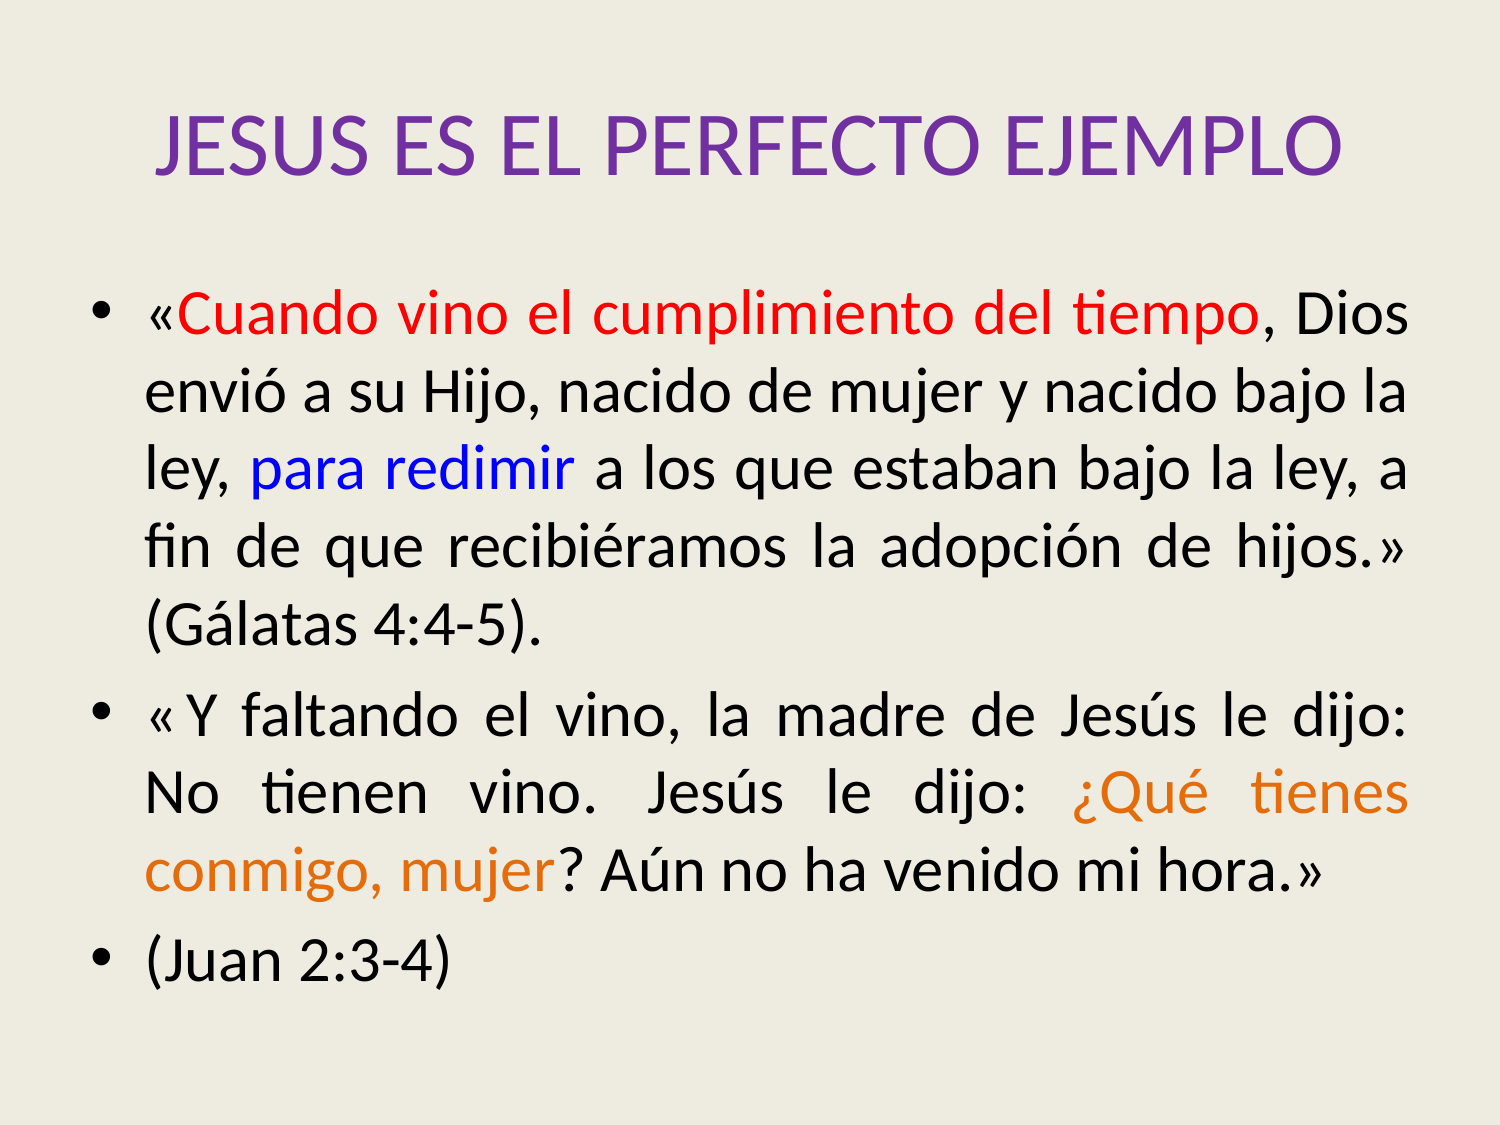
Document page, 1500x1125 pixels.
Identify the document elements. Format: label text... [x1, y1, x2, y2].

title JESUS ES EL PERFECTO EJEMPLO [75, 45, 1425, 233]
list «Cuando vino el cumplimiento del tiempo, Dios envió a su Hijo, nacido de mujer y nacido bajo la ley, para redimir a los que estaban bajo la ley, a fin de que recibiéramos la adopción de hijos.» (Gálatas 4:4-5). « Y faltando el vino, la madre de Jesús le dijo: No tienen vino. Jesús le dijo: ¿Qué tienes conmigo, mujer? Aún no ha venido mi hora.» (Juan 2:3-4) [75, 262, 1425, 1005]
